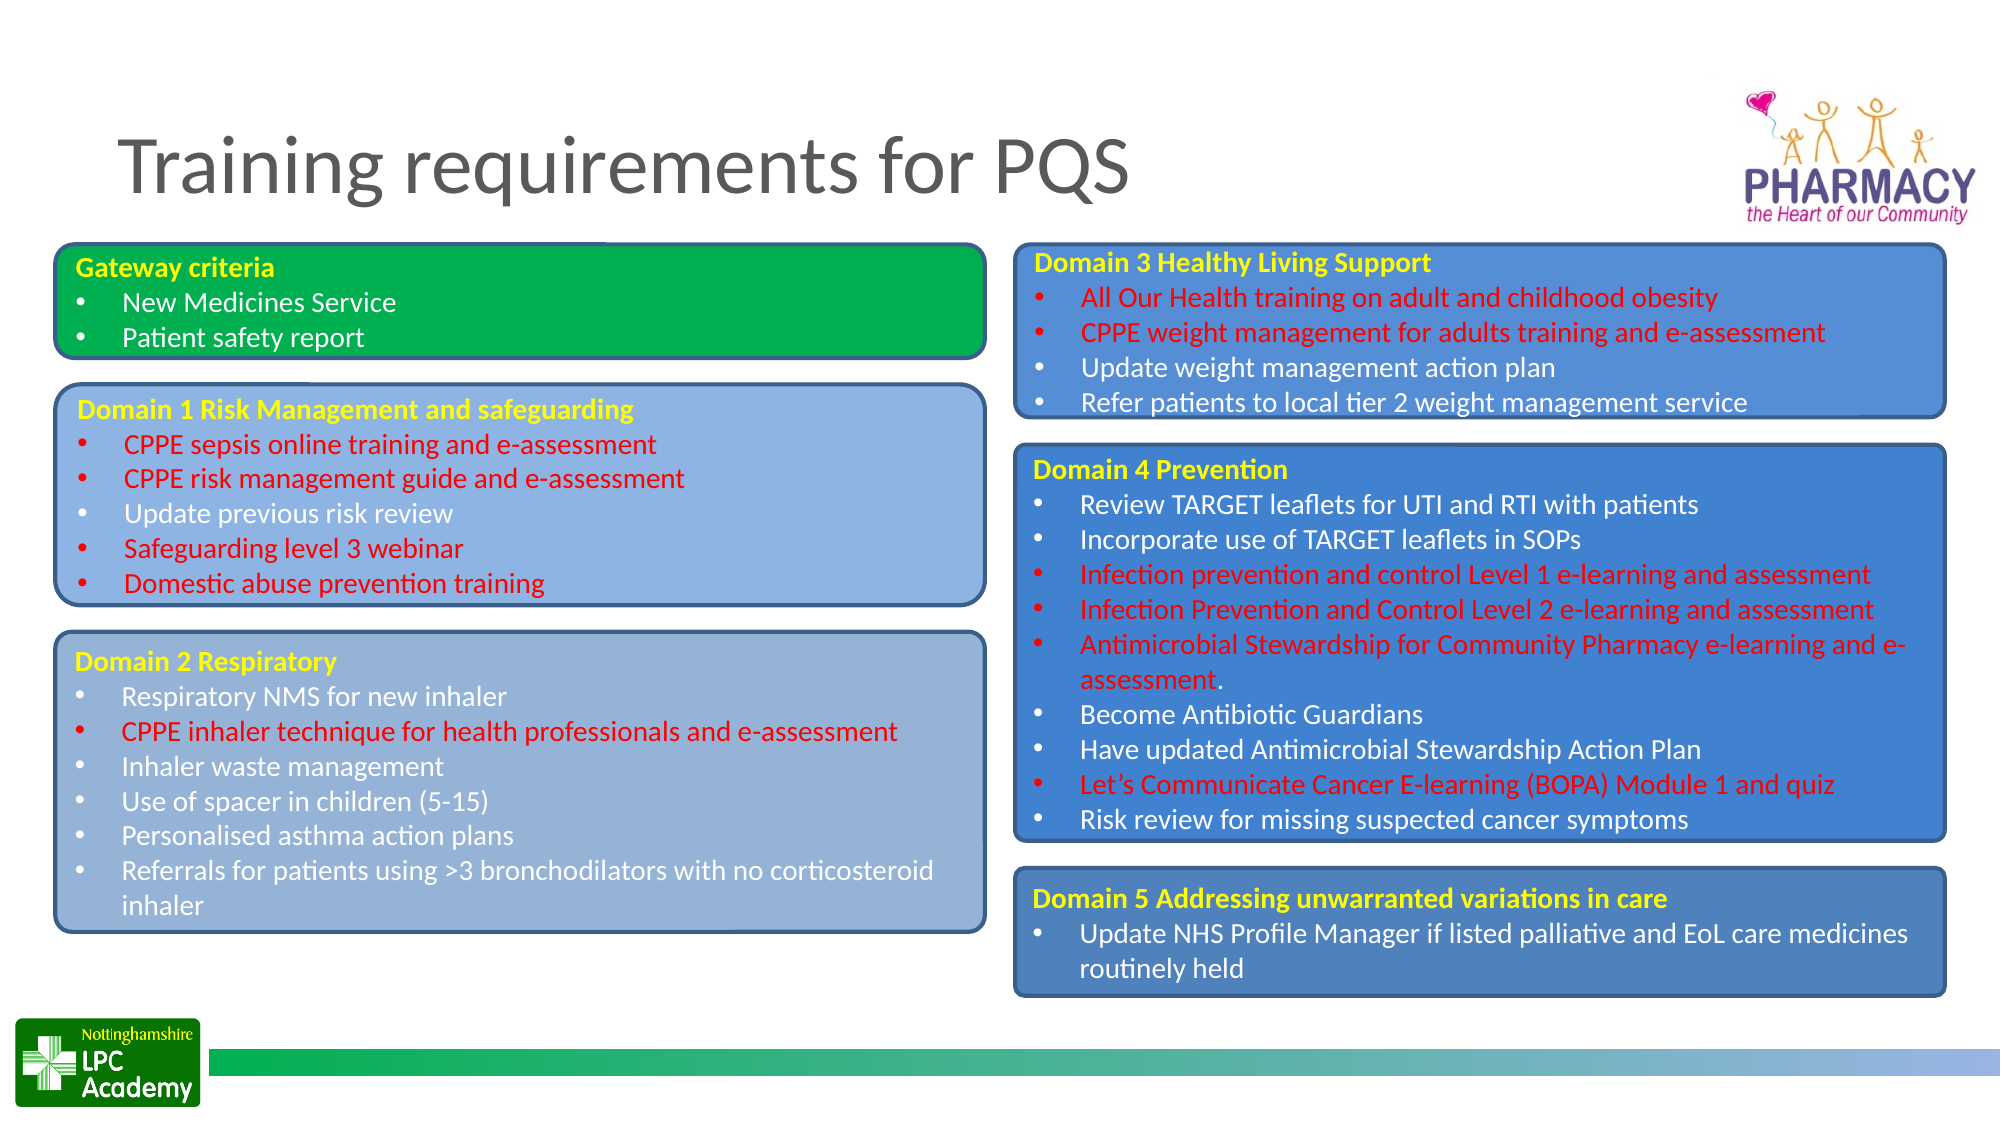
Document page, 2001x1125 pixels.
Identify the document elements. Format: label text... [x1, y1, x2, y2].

text_box Domain 3 Healthy Living Support All Our Health training on adult and childhood obesity CPPE weight management for adults training and e-assessment Update weight management action plan Refer patients to local tier 2 weight management service [1013, 242, 1947, 420]
text_box Domain 4 Prevention Review TARGET leaflets for UTI and RTI with patients Incorporate use of TARGET leaflets in SOPs Infection prevention and control Level 1 e-learning and assessment Infection Prevention and Control Level 2 e-learning and assessment Antimicrobial Stewardship for Community Pharmacy e-learning and e-assessment. Become Antibiotic Guardians Have updated Antimicrobial Stewardship Action Plan Let’s Communicate Cancer E-learning (BOPA) Module 1 and quiz Risk review for missing suspected cancer symptoms [1013, 442, 1947, 843]
text_box Domain 2 Respiratory Respiratory NMS for new inhaler CPPE inhaler technique for health professionals and e-assessment Inhaler waste management Use of spacer in children (5-15) Personalised asthma action plans Referrals for patients using >3 bronchodilators with no corticosteroid inhaler [53, 629, 987, 934]
picture [1721, 75, 2000, 238]
text_box Domain 1 Risk Management and safeguarding CPPE sepsis online training and e-assessment CPPE risk management guide and e-assessment Update previous risk review Safeguarding level 3 webinar Domestic abuse prevention training [53, 382, 987, 608]
picture [15, 1018, 209, 1107]
text_box Gateway criteria New Medicines Service Patient safety report [53, 242, 987, 361]
title Training requirements for PQS [102, 43, 1721, 278]
text_box Domain 5 Addressing unwarranted variations in care Update NHS Profile Manager if listed palliative and EoL care medicines routinely held [1013, 865, 1947, 998]
